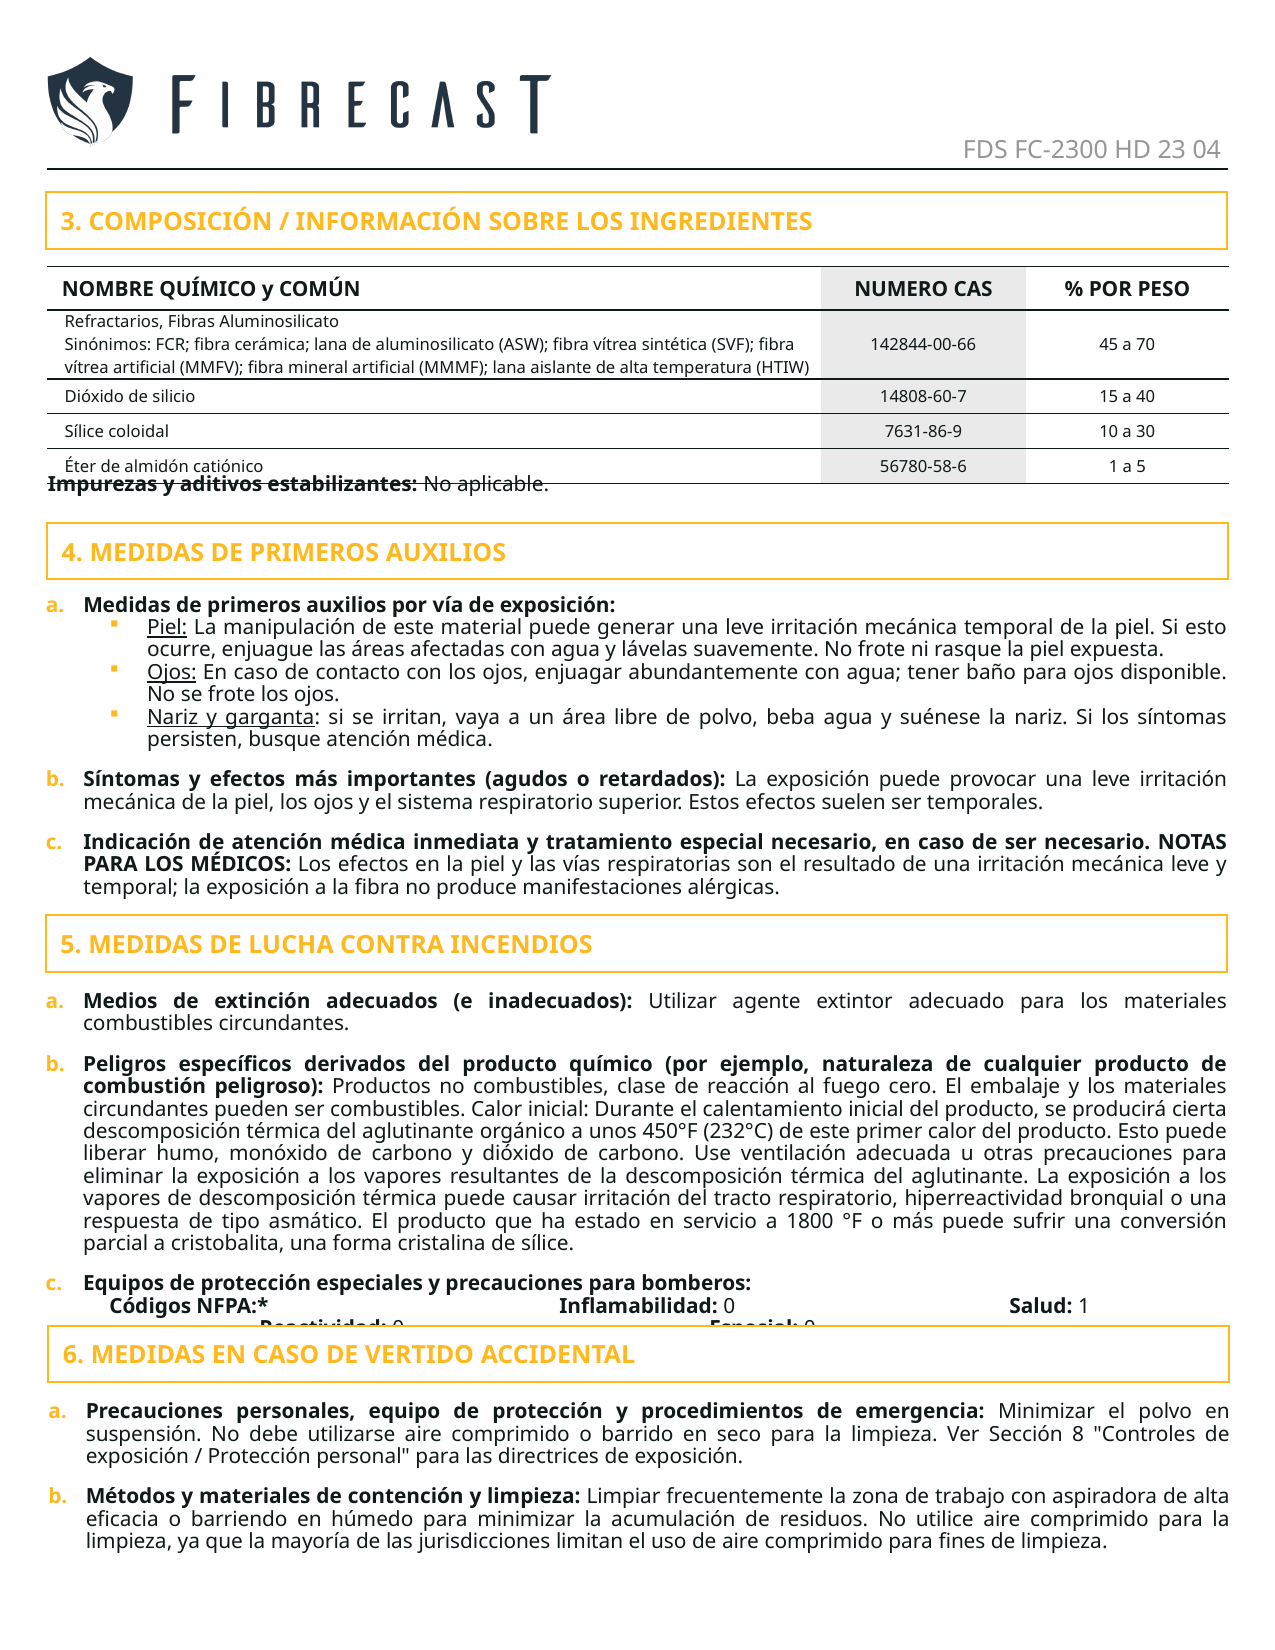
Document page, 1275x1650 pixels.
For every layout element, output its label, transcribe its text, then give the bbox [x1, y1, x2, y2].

text_box Impurezas y aditivos estabilizantes: No aplicable. [48, 473, 1230, 512]
text_box 4. MEDIDAS DE PRIMEROS AUXILIOS [46, 522, 1229, 580]
table_cell Refractarios, Fibras Aluminosilicato Sinónimos: FCR; fibra cerámica; lana de aluminosilicato (ASW); fibra vítrea sintética (SVF); fibra vítrea artificial (MMFV); fibra mineral artificial (MMMF); lana aislante de alta temperatura (HTIW) [47, 311, 821, 378]
picture [42, 45, 622, 162]
table_cell 7631-86-9 [821, 414, 1026, 448]
text_box 5. MEDIDAS DE LUCHA CONTRA INCENDIOS [45, 914, 1228, 973]
table_cell Éter de almidón catiónico [47, 449, 821, 483]
table_header NUMERO CAS [821, 267, 1026, 309]
table_header NOMBRE QUÍMICO y COMÚN [47, 267, 821, 309]
table_cell 142844-00-66 [821, 311, 1026, 378]
text_box Precauciones personales, equipo de protección y procedimientos de emergencia: Minimizar el polvo en suspensión. No debe utilizarse aire comprimido o barrido en seco para la limpieza. Ver Sección 8 "Controles de exposición / Protección personal" para las directrices de exposición. Métodos y materiales de contención y limpieza: Limpiar frecuentemente la zona de trabajo con aspiradora de alta eficacia o barriendo en húmedo para minimizar la acumulación de residuos. No utilice aire comprimido para la limpieza, ya que la mayoría de las jurisdicciones limitan el uso de aire comprimido para fines de limpieza. [48, 1400, 1230, 1570]
list FDS FC-2300 HD 23 04 [713, 114, 1228, 169]
table_cell 56780-58-6 [821, 449, 1026, 473]
table_cell 14808-60-7 [821, 380, 1026, 413]
text_box Medios de extinción adecuados (e inadecuados): Utilizar agente extintor adecuado para los materiales combustibles circundantes. Peligros específicos derivados del producto químico (por ejemplo, naturaleza de cualquier producto de combustión peligroso): Productos no combustibles, clase de reacción al fuego cero. El embalaje y los materiales circundantes pueden ser combustibles. Calor inicial: Durante el calentamiento inicial del producto, se producirá cierta descomposición térmica del aglutinante orgánico a unos 450°F (232°C) de este primer calor del producto. Esto puede liberar humo, monóxido de carbono y dióxido de carbono. Use ventilación adecuada u otras precauciones para eliminar la exposición a los vapores resultantes de la descomposición térmica del aglutinante. La exposición a los vapores de descomposición térmica puede causar irritación del tracto respiratorio, hiperreactividad bronquial o una respuesta de tipo asmático. El producto que ha estado en servicio a 1800 °F o más puede sufrir una conversión parcial a cristobalita, una forma cristalina de sílice. Equipos de protección especiales y precauciones para bomberos: Códigos NFPA:* Inflamabilidad: 0 Salud: 1 Reactividad: 0 Especial: 0 *Opuesto a las clasificaciones WHMIS 2015 [45, 990, 1227, 1308]
table_cell 10 a 30 [1026, 414, 1229, 448]
table_cell Sílice coloidal [47, 414, 821, 448]
table_cell Dióxido de silicio [47, 380, 821, 413]
table_cell 45 a 70 [1026, 311, 1229, 378]
table_cell 1 a 5 [1026, 449, 1229, 473]
text_box 6. MEDIDAS EN CASO DE VERTIDO ACCIDENTAL [47, 1325, 1230, 1383]
table_cell 15 a 40 [1026, 380, 1229, 413]
text_box 3. COMPOSICIÓN / INFORMACIÓN SOBRE LOS INGREDIENTES [45, 191, 1228, 250]
table_header % POR PESO [1026, 267, 1229, 309]
list Medidas de primeros auxilios por vía de exposición: Piel: La manipulación de este material puede generar una leve irritación mecánica temporal de la piel. Si esto ocurre, enjuague las áreas afectadas con agua y lávelas suavemente. No frote ni rasque la piel expuesta. Ojos: En caso de contacto con los ojos, enjuagar abundantemente con agua; tener baño para ojos disponible. No se frote los ojos. Nariz y garganta: si se irritan, vaya a un área libre de polvo, beba agua y suénese la nariz. Si los síntomas persisten, busque atención médica. Síntomas y efectos más importantes (agudos o retardados): La exposición puede provocar una leve irritación mecánica de la piel, los ojos y el sistema respiratorio superior. Estos efectos suelen ser temporales. Indicación de atención médica inmediata y tratamiento especial necesario, en caso de ser necesario. NOTAS PARA LOS MÉDICOS: Los efectos en la piel y las vías respiratorias son el resultado de una irritación mecánica leve y temporal; la exposición a la fibra no produce manifestaciones alérgicas. [45, 594, 1227, 910]
